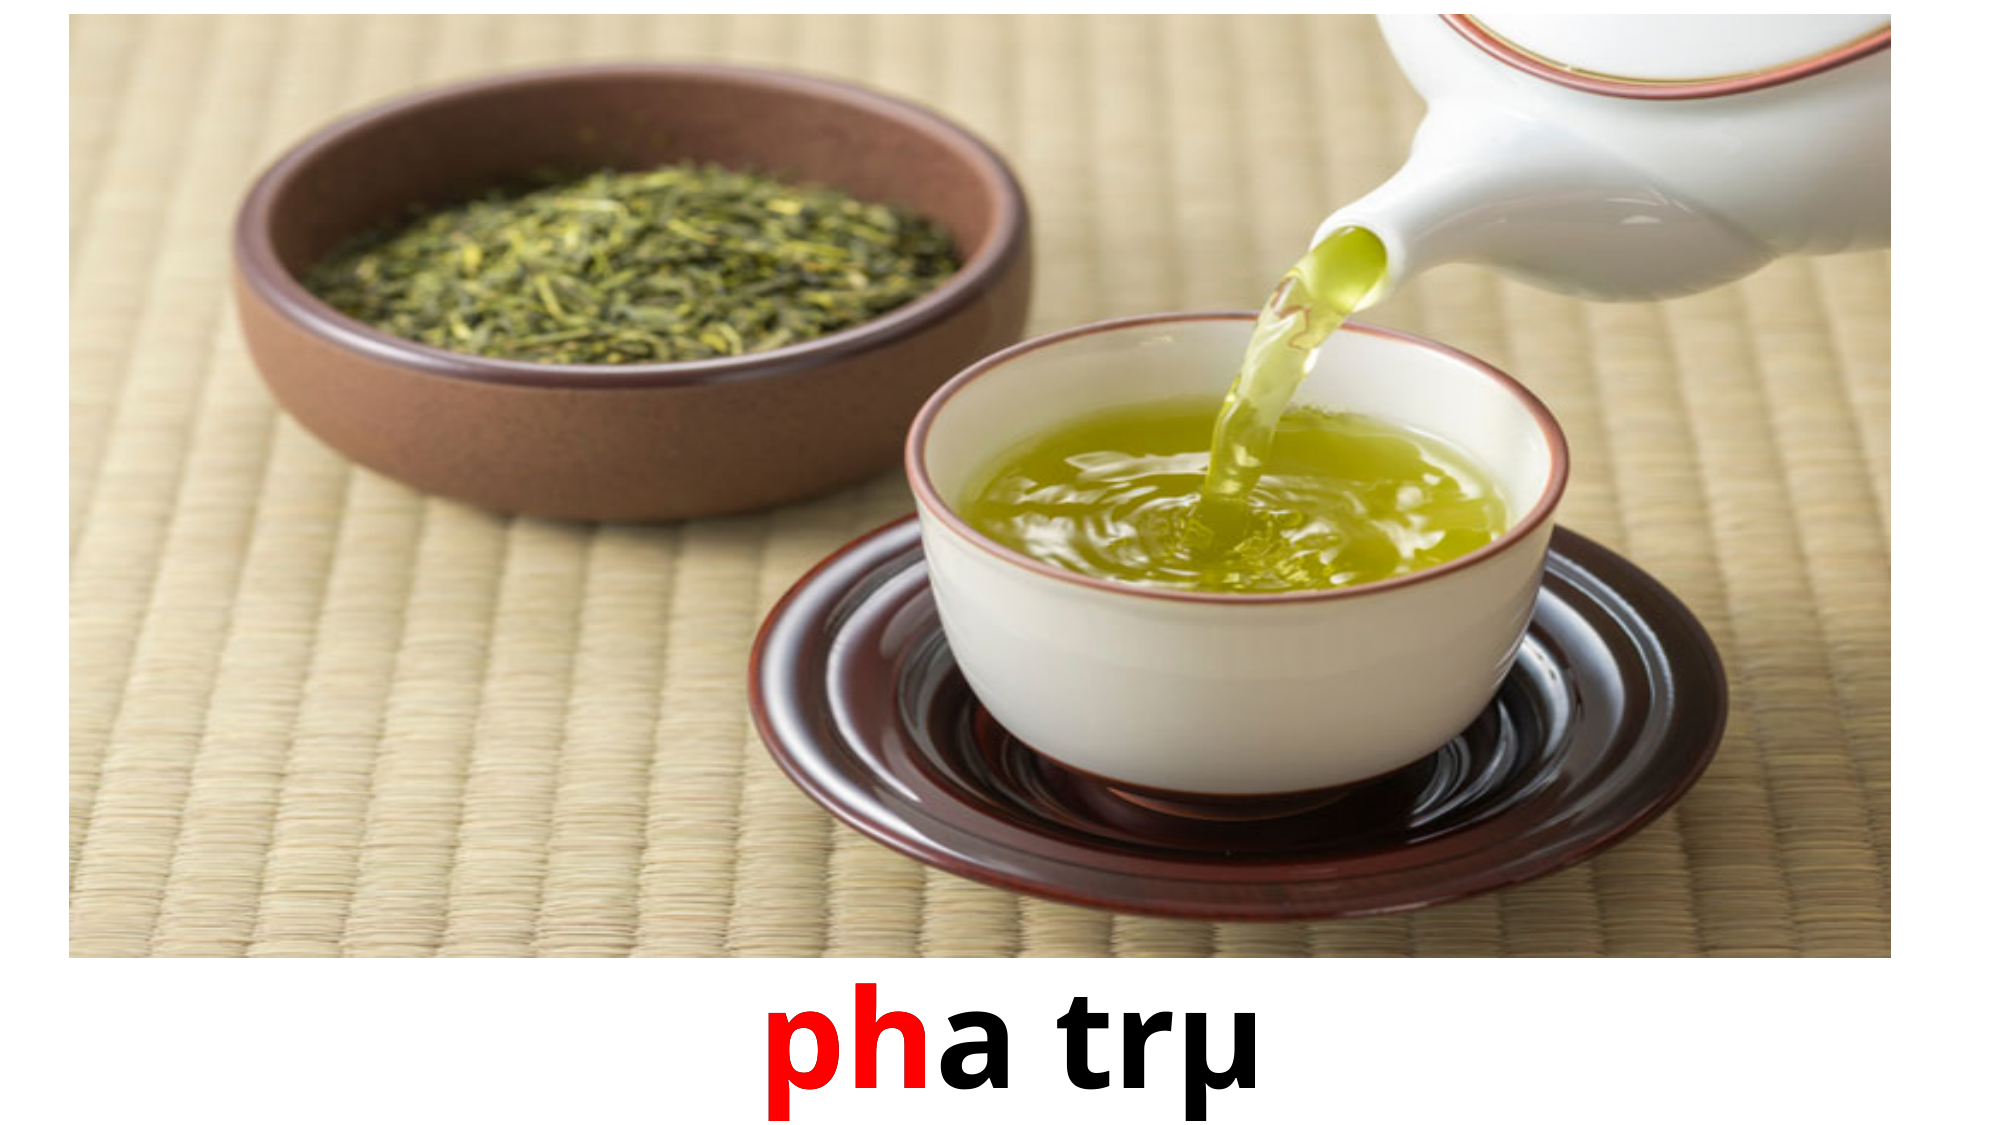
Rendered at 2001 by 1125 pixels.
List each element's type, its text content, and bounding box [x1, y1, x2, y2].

text_box ph [743, 958, 1008, 1123]
text_box pha trµ [1008, 958, 1364, 1123]
picture [69, 14, 1891, 958]
